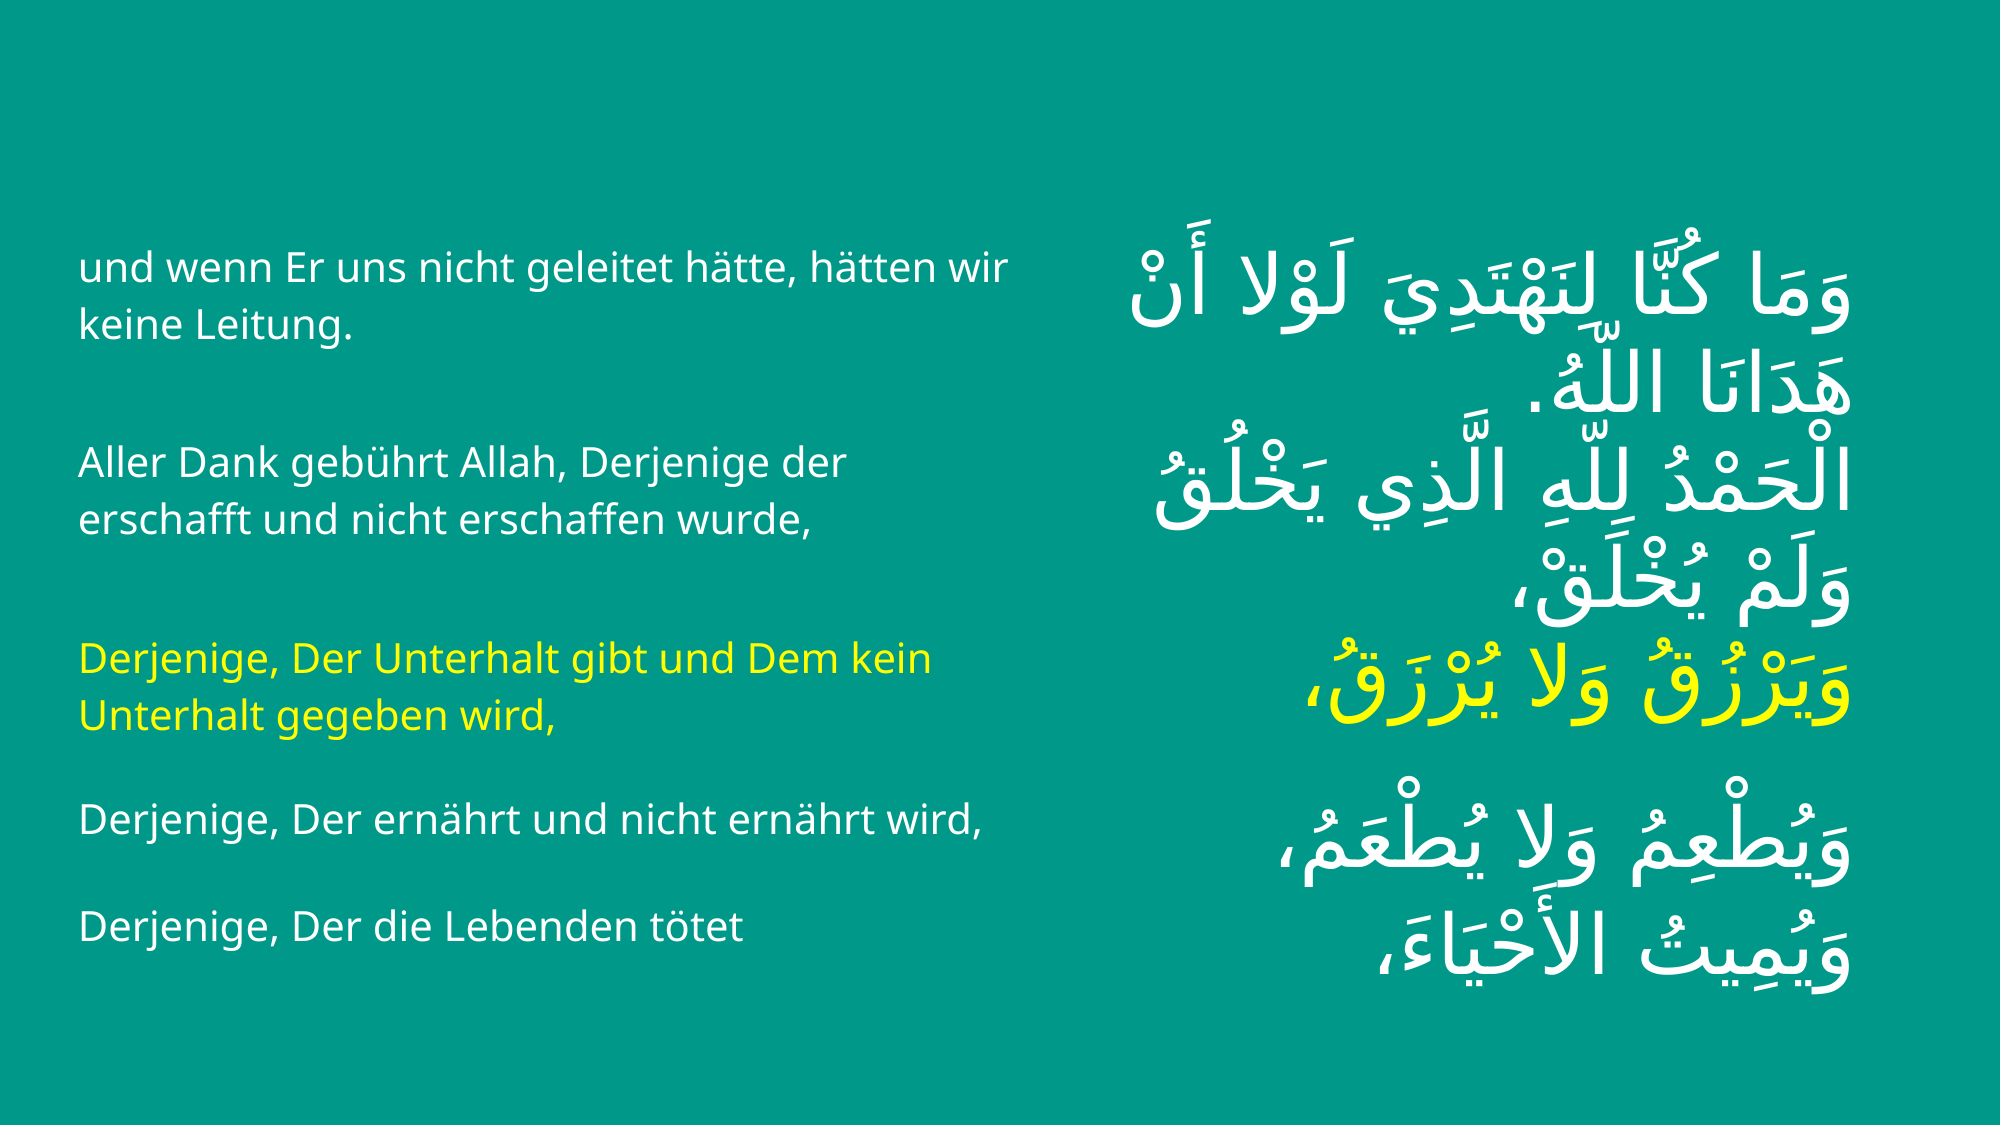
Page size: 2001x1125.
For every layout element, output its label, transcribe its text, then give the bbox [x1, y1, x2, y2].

table_cell Derjenige, Der Unterhalt gibt und Dem kein Unterhalt gegeben wird, [77, 628, 1020, 789]
table_cell Derjenige, Der die Lebenden tötet [77, 896, 1020, 1002]
table_header وَمَا كُنَّا لِنَهْتَدِيَ لَوْلا أَنْ هَدَانَا اللّهُ. [1020, 236, 1857, 432]
table_header und wenn Er uns nicht geleitet hätte, hätten wir keine Leitung. [77, 236, 1020, 432]
table_cell وَيُطْعِمُ وَلا يُطْعَمُ، [1020, 789, 1857, 896]
table_cell Derjenige, Der ernährt und nicht ernährt wird, [77, 789, 1020, 896]
table_cell Aller Dank gebührt Allah, Derjenige der erschafft und nicht erschaffen wurde, [77, 432, 1020, 628]
table_cell وَيَرْزُقُ وَلا يُرْزَقُ، [1020, 628, 1857, 789]
table_cell وَيُمِيتُ الأَحْيَاءَ، [1020, 896, 1857, 1002]
table_cell الْحَمْدُ لِلّهِ الَّذِي يَخْلُقُ وَلَمْ يُخْلَقْ، [1020, 432, 1857, 628]
